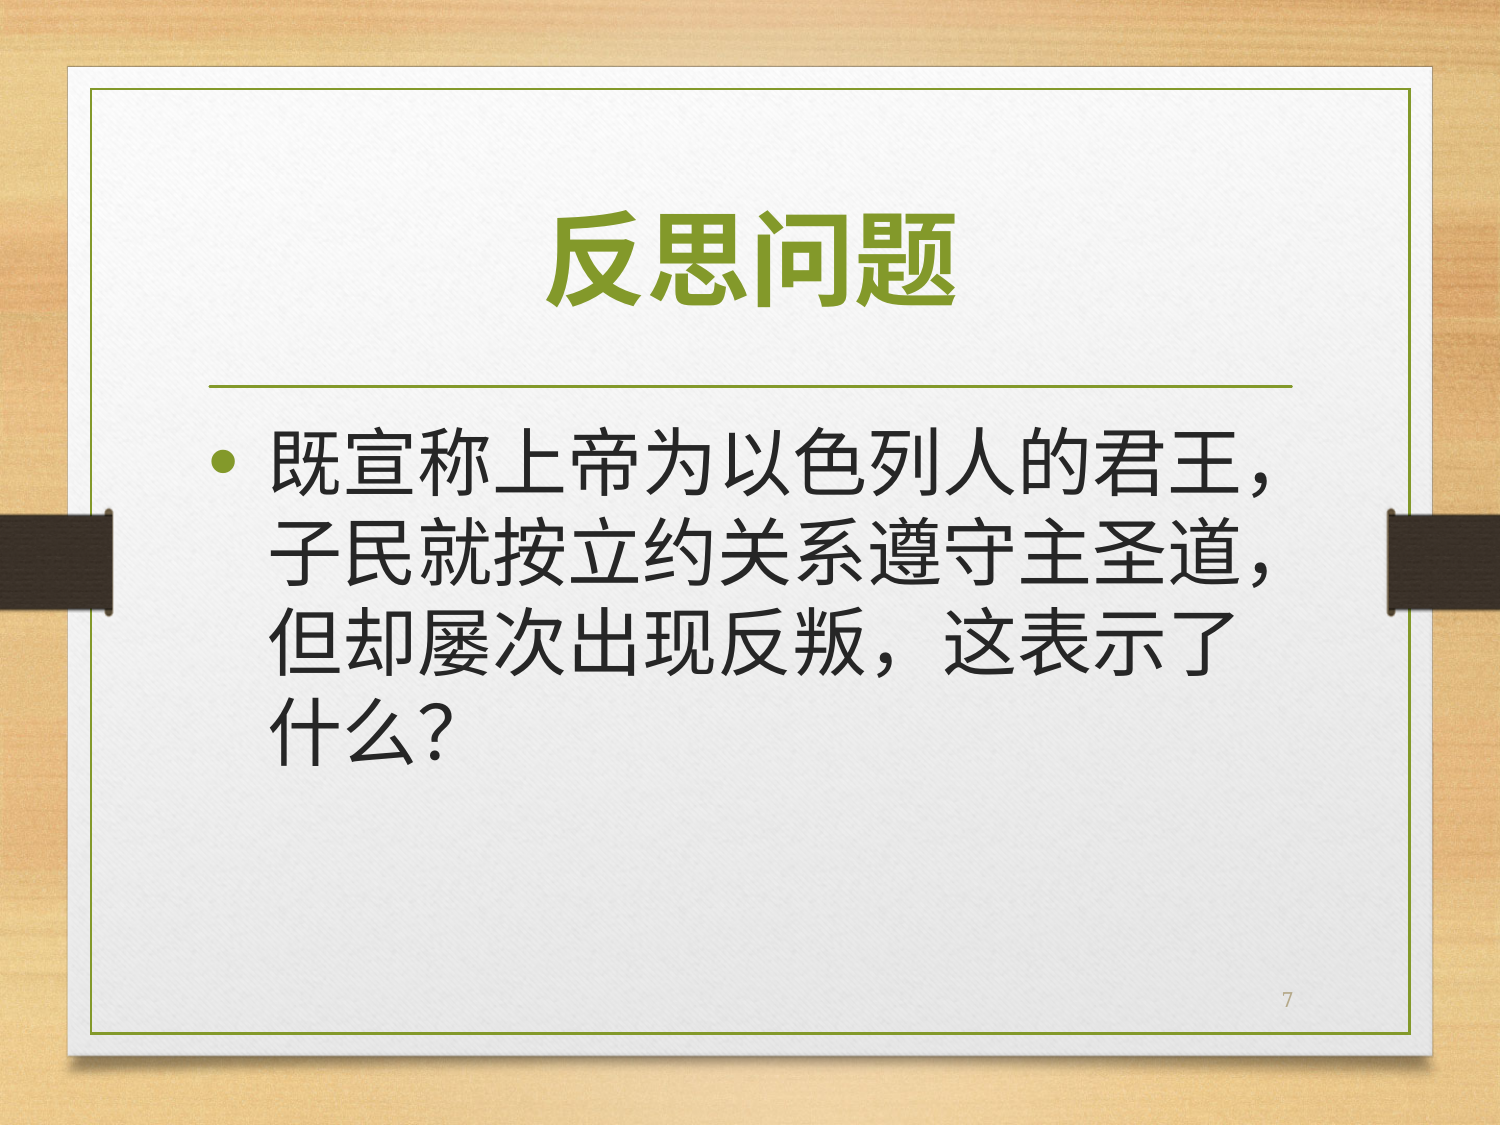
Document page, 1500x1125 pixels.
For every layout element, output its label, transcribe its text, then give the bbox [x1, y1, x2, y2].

list 既宣称上帝为以色列人的君王，子民就按立约关系遵守主圣道，但却屡次出现反叛，这表示了什么？ [193, 408, 1309, 974]
title 反思问题 [193, 150, 1309, 365]
slide_number 7 [1243, 977, 1309, 1024]
picture [0, 0, 1500, 1125]
